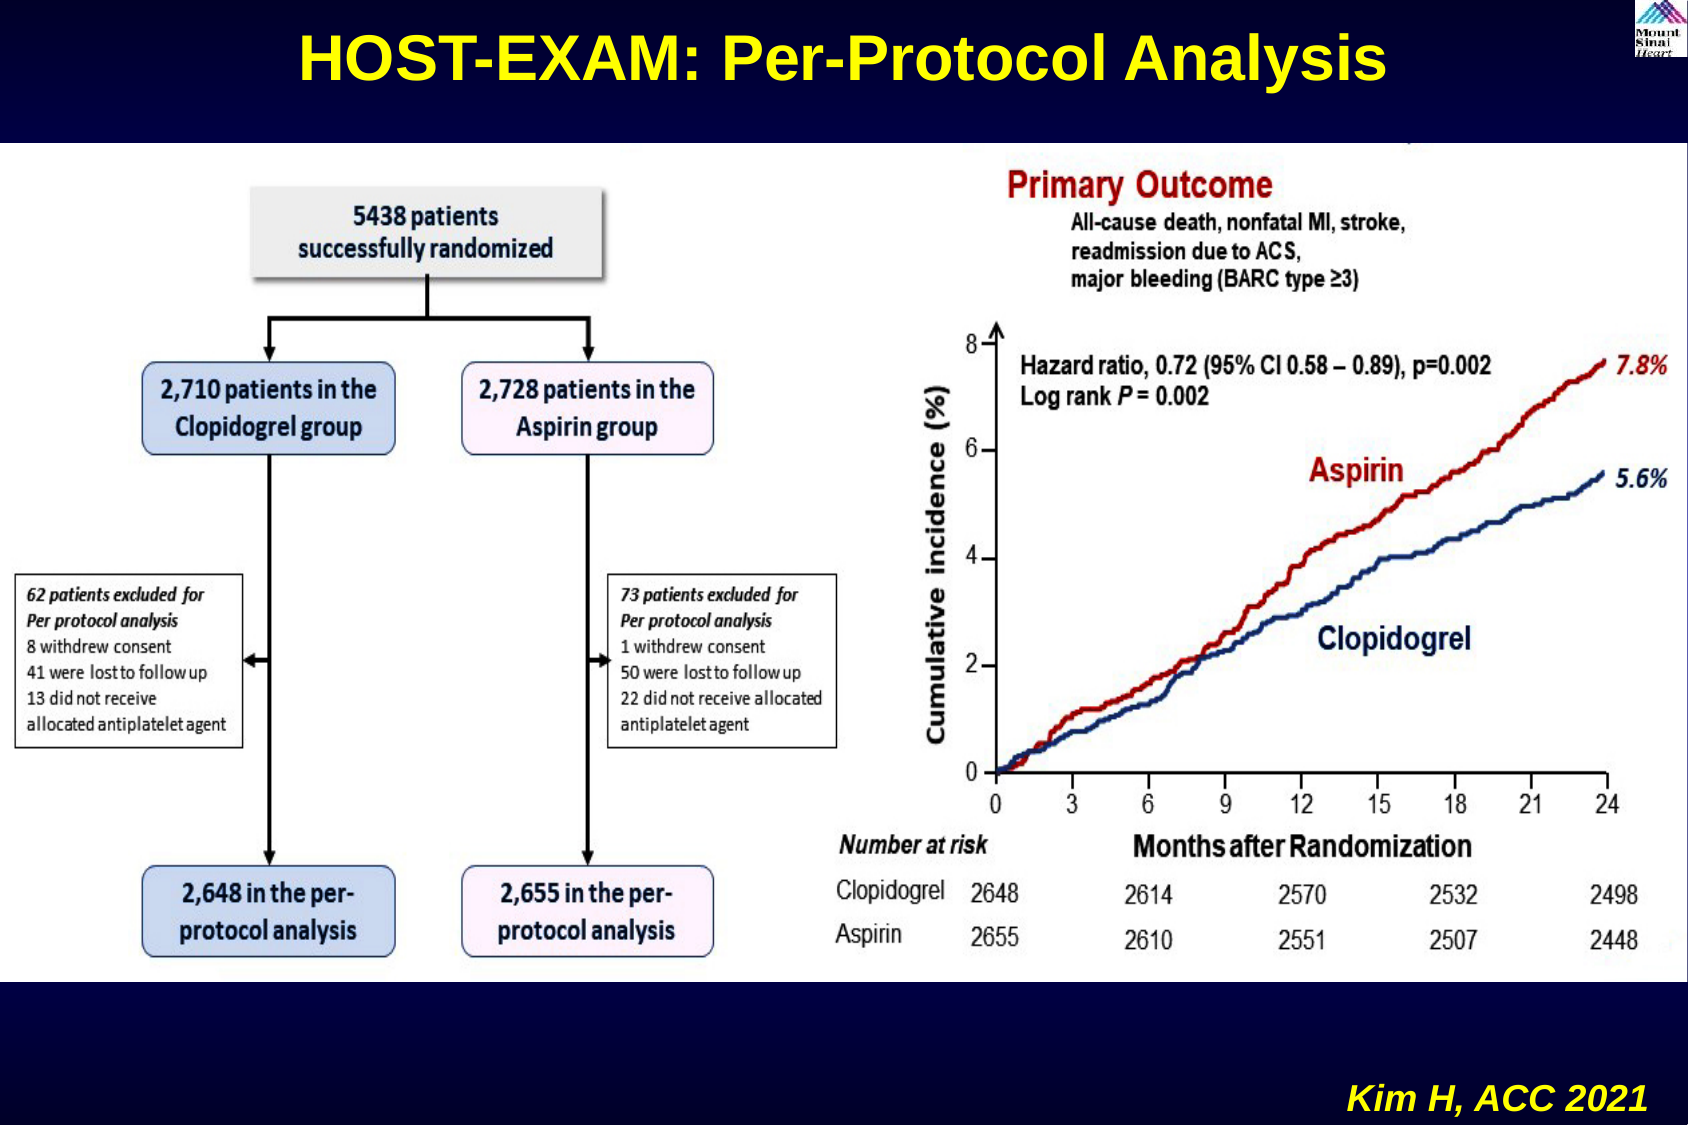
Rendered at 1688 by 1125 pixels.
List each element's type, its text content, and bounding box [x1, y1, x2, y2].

picture [0, 143, 1688, 982]
text_box HOST-EXAM: Per-Protocol Analysis [0, 8, 1688, 101]
text_box Kim H, ACC 2021 [1331, 1067, 1688, 1125]
picture [1635, 0, 1688, 58]
